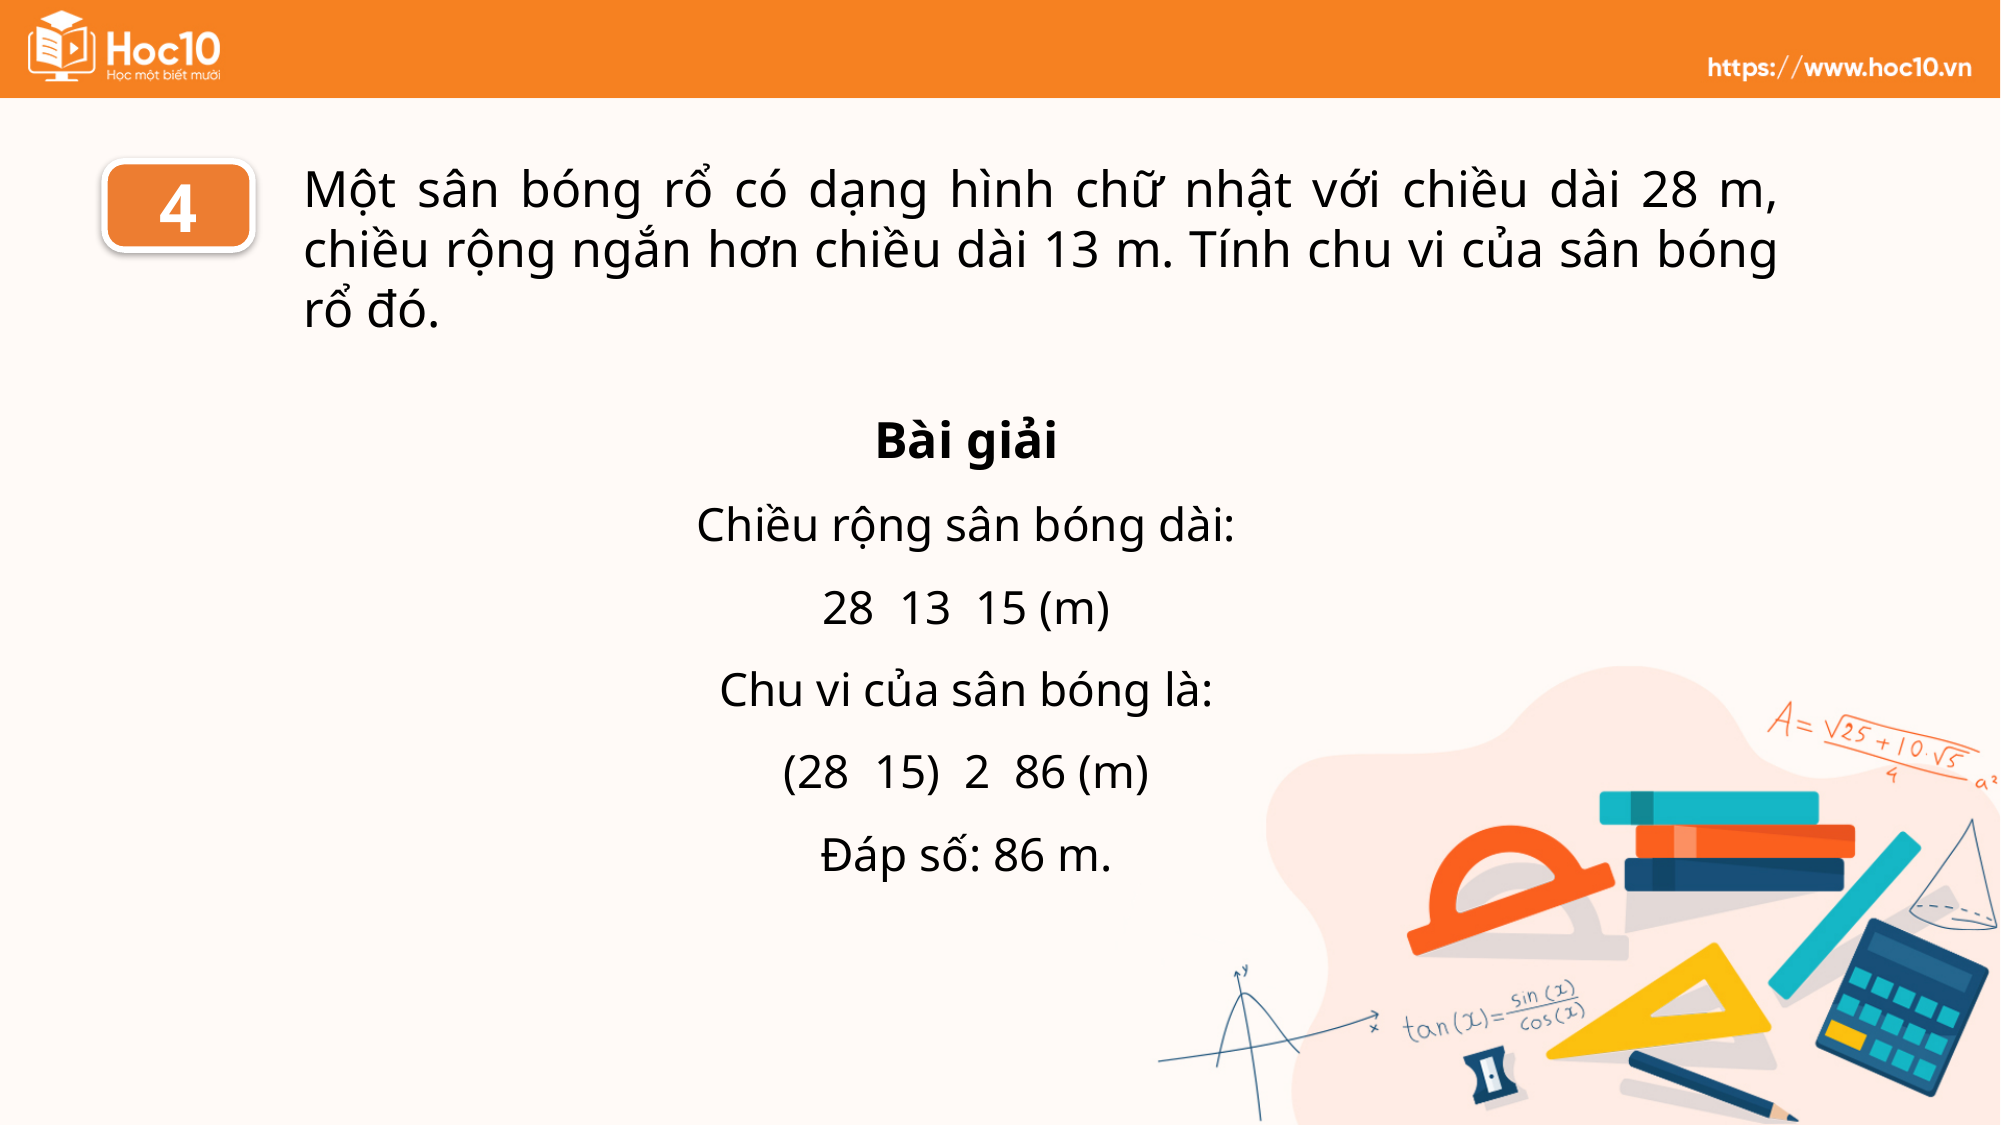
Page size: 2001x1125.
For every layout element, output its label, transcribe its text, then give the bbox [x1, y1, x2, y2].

text_box Một sân bóng rổ có dạng hình chữ nhật với chiều dài 28 m, chiều rộng ngắn hơn chiều dài 13 m. Tính chu vi của sân bóng rổ đó. [288, 150, 1796, 345]
picture [0, 0, 2001, 1125]
text_box 4 [101, 158, 256, 253]
